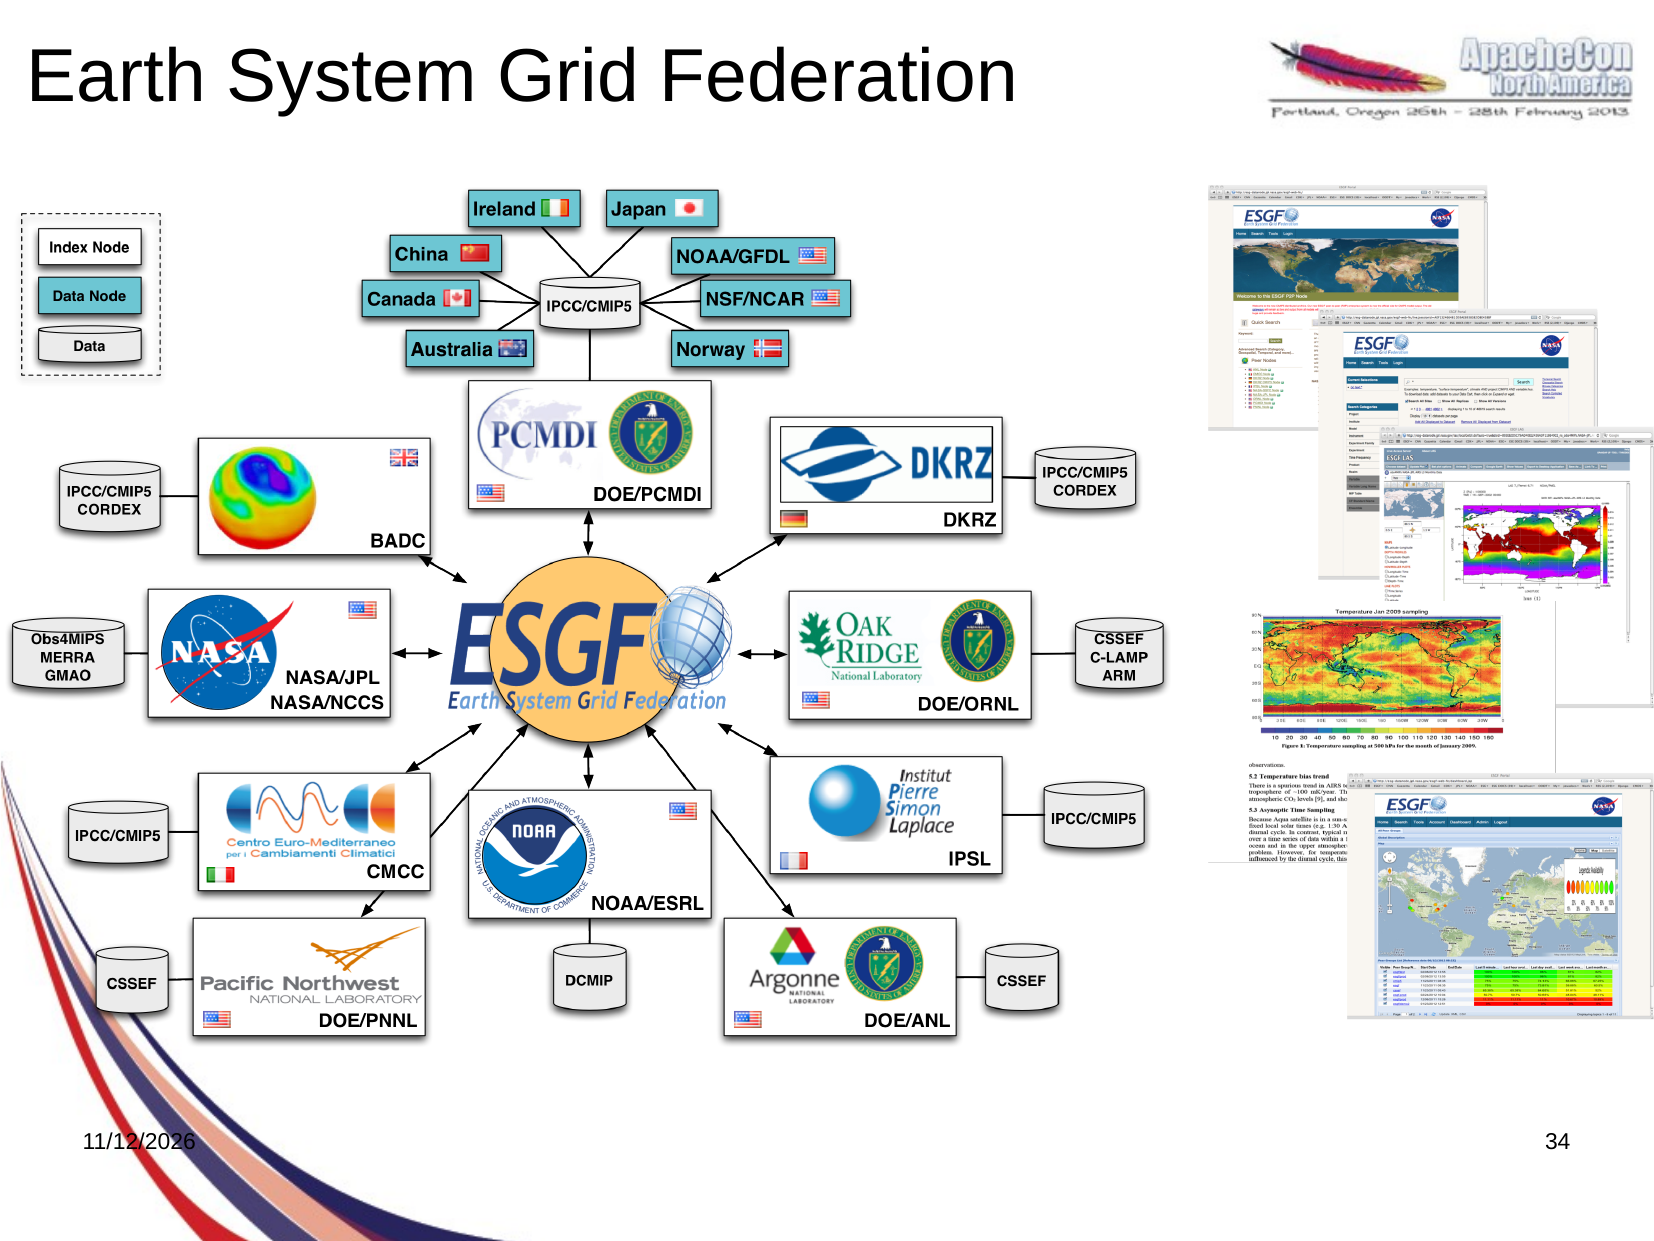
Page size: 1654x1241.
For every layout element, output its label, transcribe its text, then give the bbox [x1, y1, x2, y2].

title Earth System Grid Federation [26, 20, 1385, 132]
slide_number 34 [1185, 1129, 1571, 1215]
picture [0, 0, 1654, 1241]
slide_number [82, 1129, 468, 1215]
